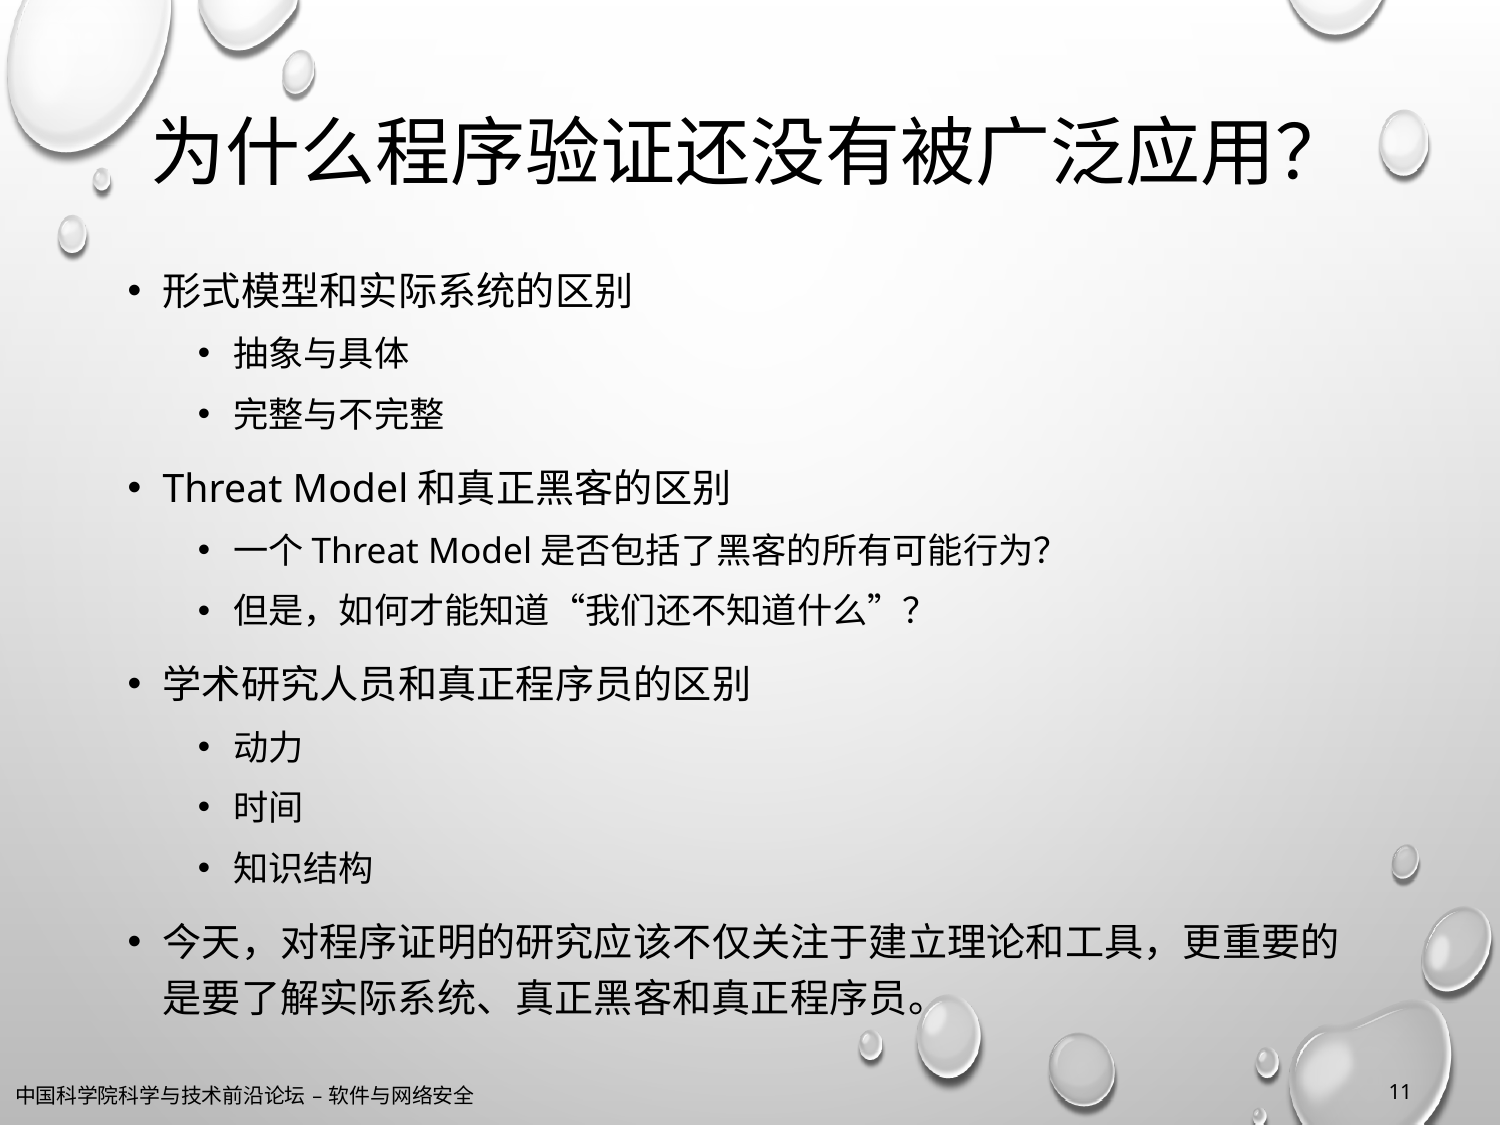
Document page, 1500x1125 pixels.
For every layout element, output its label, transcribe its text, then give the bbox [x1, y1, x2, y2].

footer 中国科学院科学与技术前沿论坛 – 软件与网络安全 [0, 1065, 821, 1125]
picture [0, 0, 1500, 1125]
list 形式模型和实际系统的区别 抽象与具体 完整与不完整 Threat Model和真正黑客的区别 一个Threat Model是否包括了黑客的所有可能行为？ 但是，如何才能知道“我们还不知道什么”？ 学术研究人员和真正程序员的区别 动力 时间 知识结构 今天，对程序证明的研究应该不仅关注于建立理论和工具，更重要的是要了解实际系统、真正黑客和真正程序员。 [112, 249, 1388, 1033]
slide_number 11 [1333, 1062, 1428, 1123]
title 为什么程序验证还没有被广泛应用？ [112, 101, 1388, 210]
